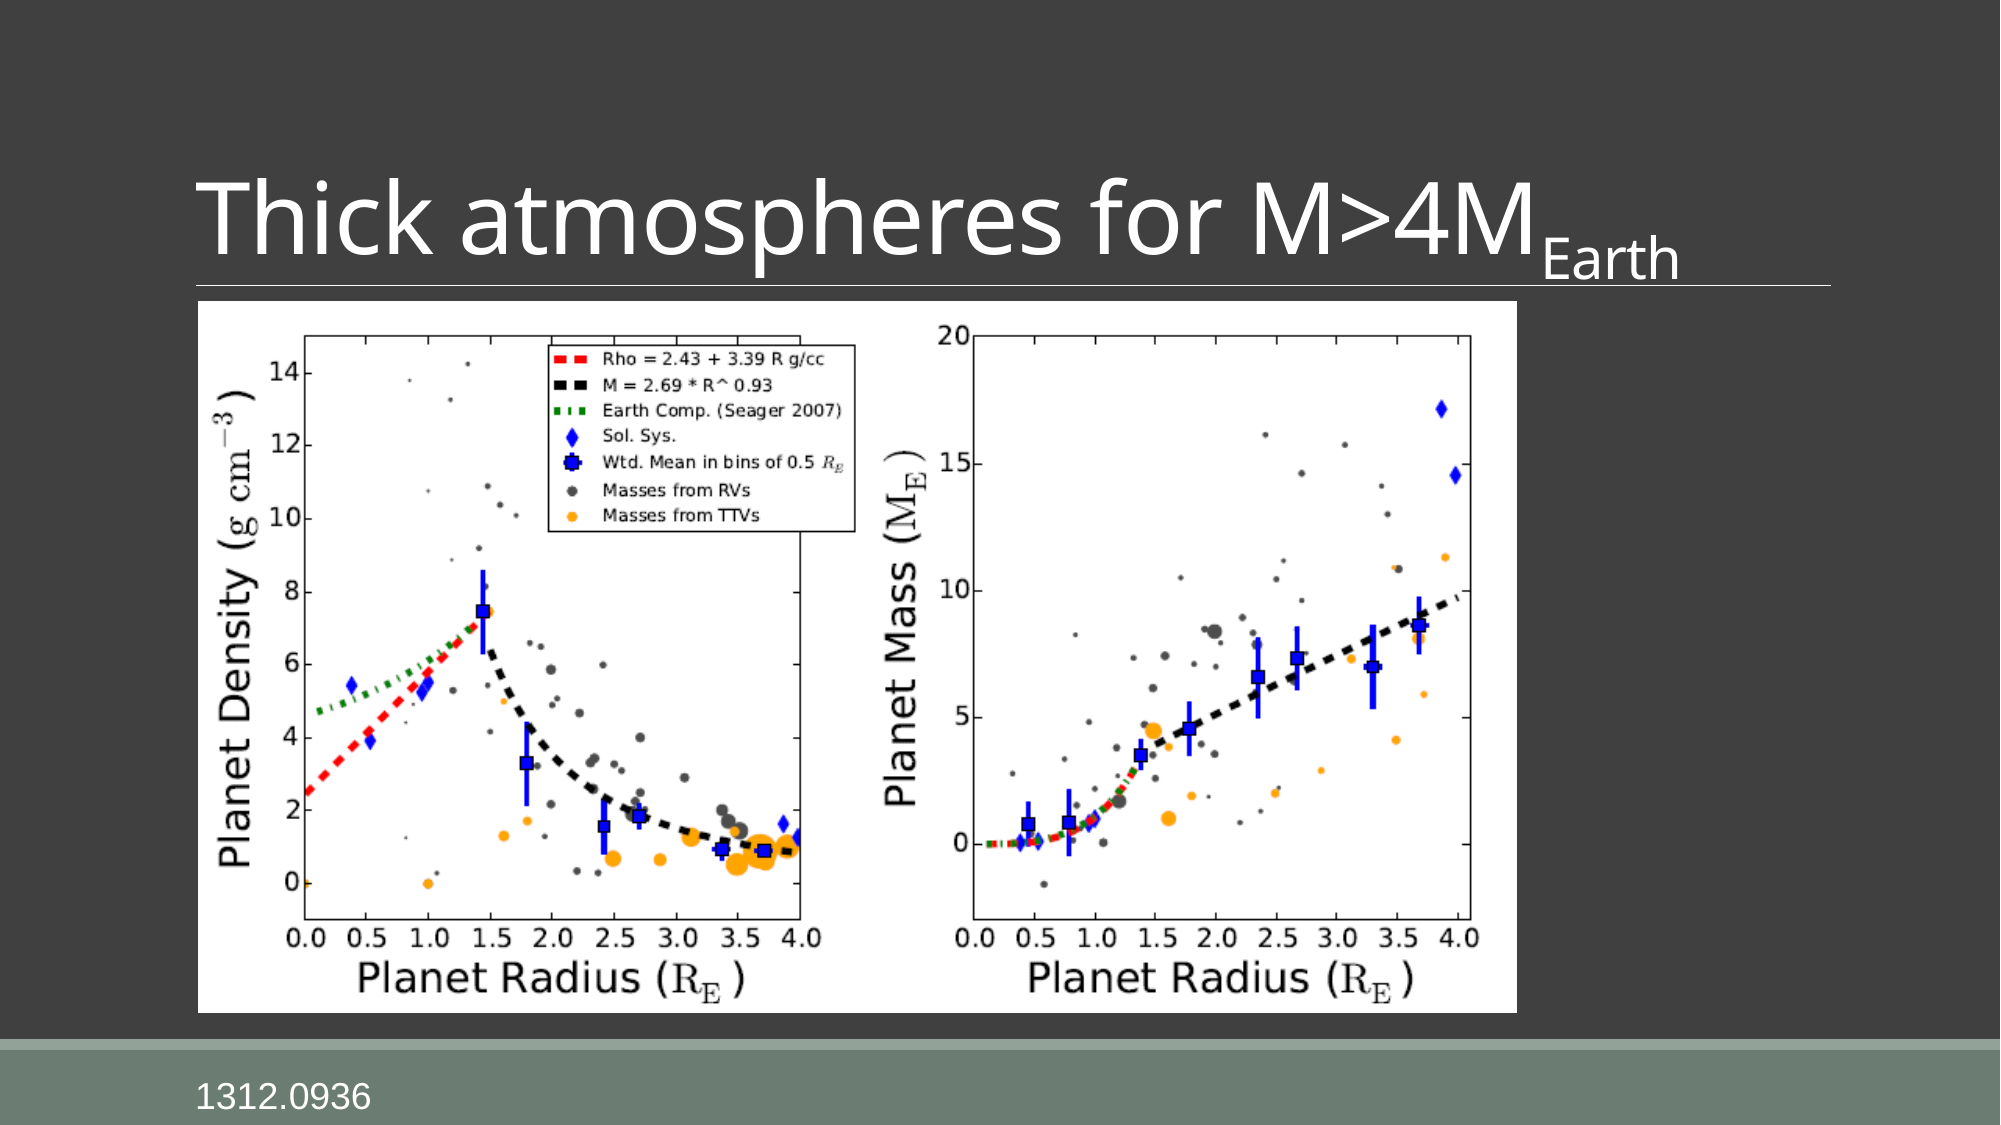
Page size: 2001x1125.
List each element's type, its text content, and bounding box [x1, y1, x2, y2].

title Thick atmospheres for M>4MEarth [180, 47, 1830, 285]
picture [197, 301, 1518, 1014]
text_box 1312.0936 [180, 1064, 387, 1125]
